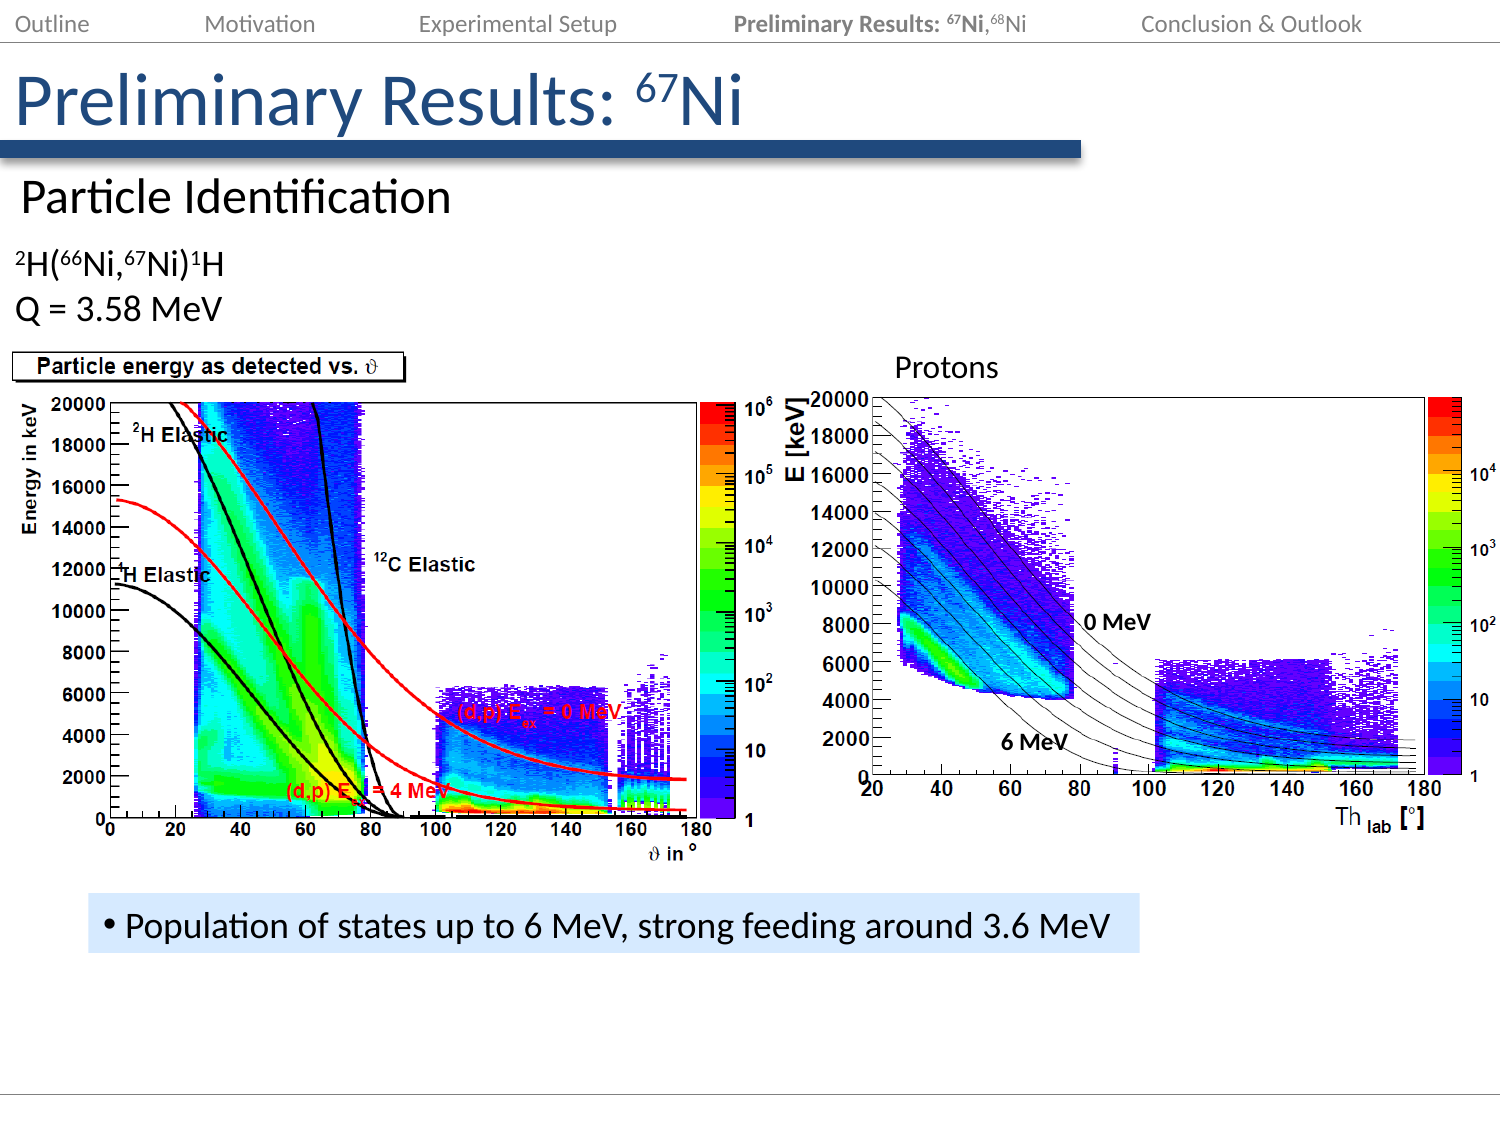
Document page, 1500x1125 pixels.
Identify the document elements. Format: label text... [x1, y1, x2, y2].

picture [0, 337, 780, 870]
text_box Protons [879, 338, 1022, 388]
text_box 2H(66Ni,67Ni)1H Q = 3.58 MeV [0, 231, 402, 336]
text_box Population of states up to 6 MeV, strong feeding around 3.6 MeV [88, 893, 1140, 953]
text_box Particle Identification [5, 159, 656, 231]
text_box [0, 0, 1500, 150]
picture [782, 389, 1500, 835]
